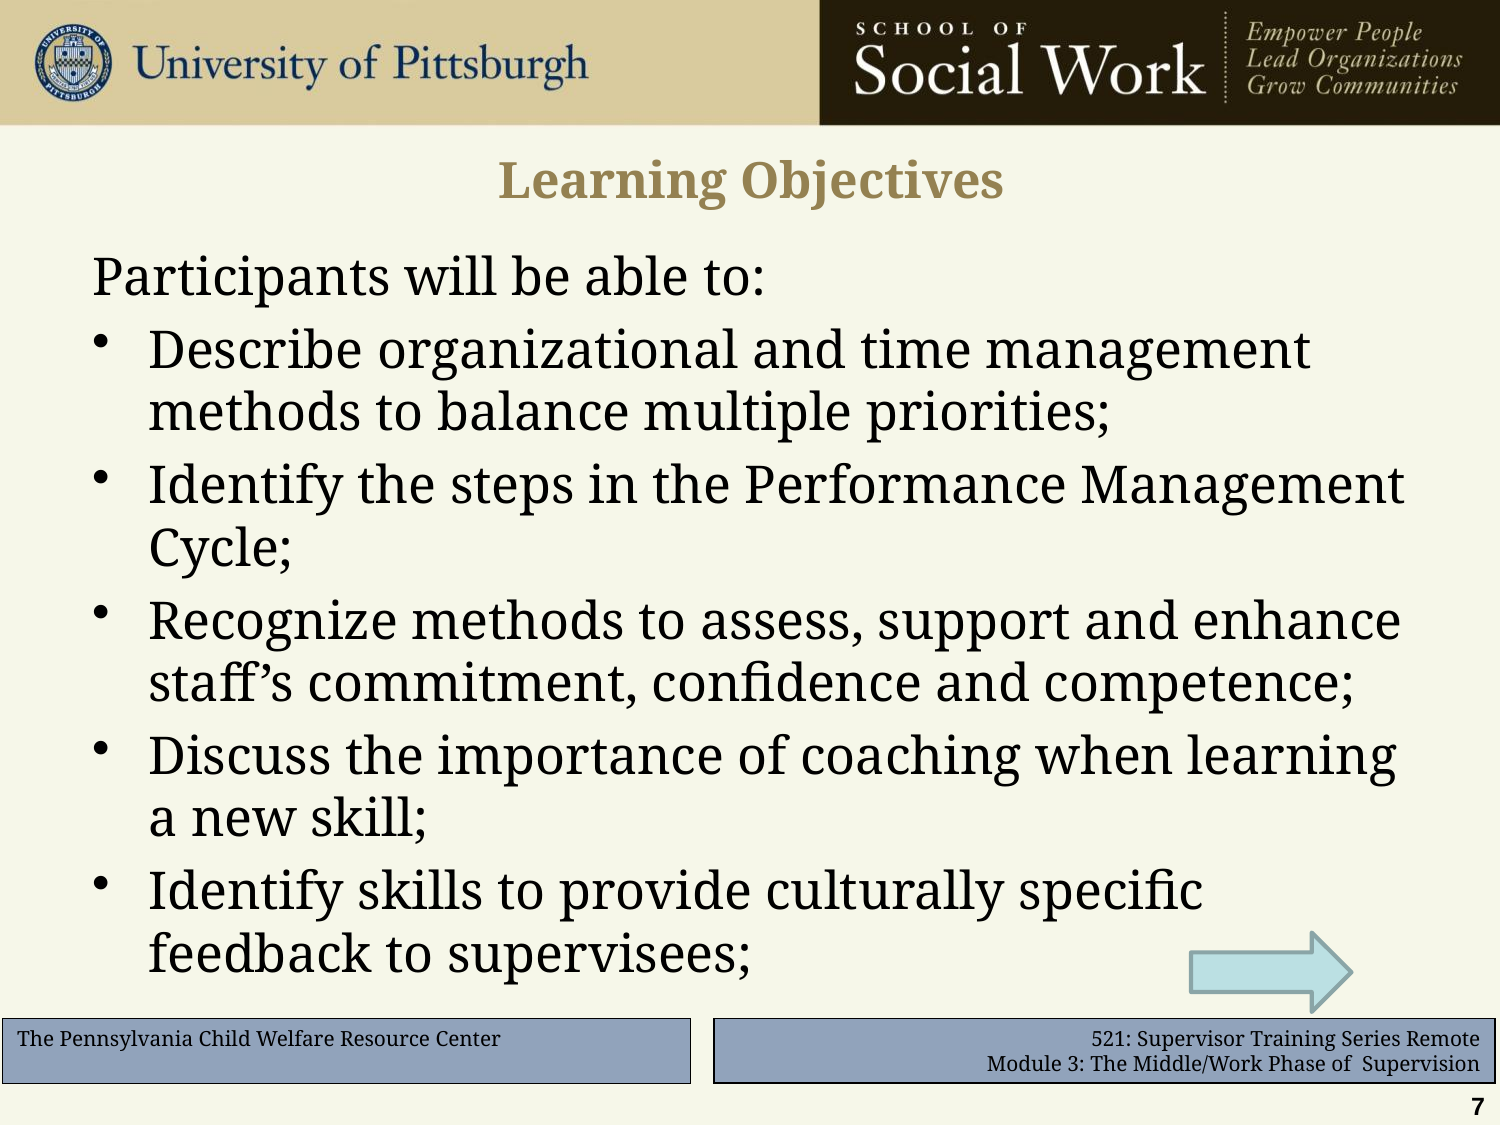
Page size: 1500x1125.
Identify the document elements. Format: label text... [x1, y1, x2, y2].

slide_number 7 [1212, 1085, 1500, 1125]
picture [0, 0, 1500, 1125]
list Participants will be able to: Describe organizational and time management methods to balance multiple priorities; Identify the steps in the Performance Management Cycle; Recognize methods to assess, support and enhance staff’s commitment, confidence and competence; Discuss the importance of coaching when learning a new skill; Identify skills to provide culturally specific feedback to supervisees; [77, 235, 1431, 1016]
title Learning Objectives [77, 130, 1428, 228]
text_box [1188, 930, 1354, 1014]
